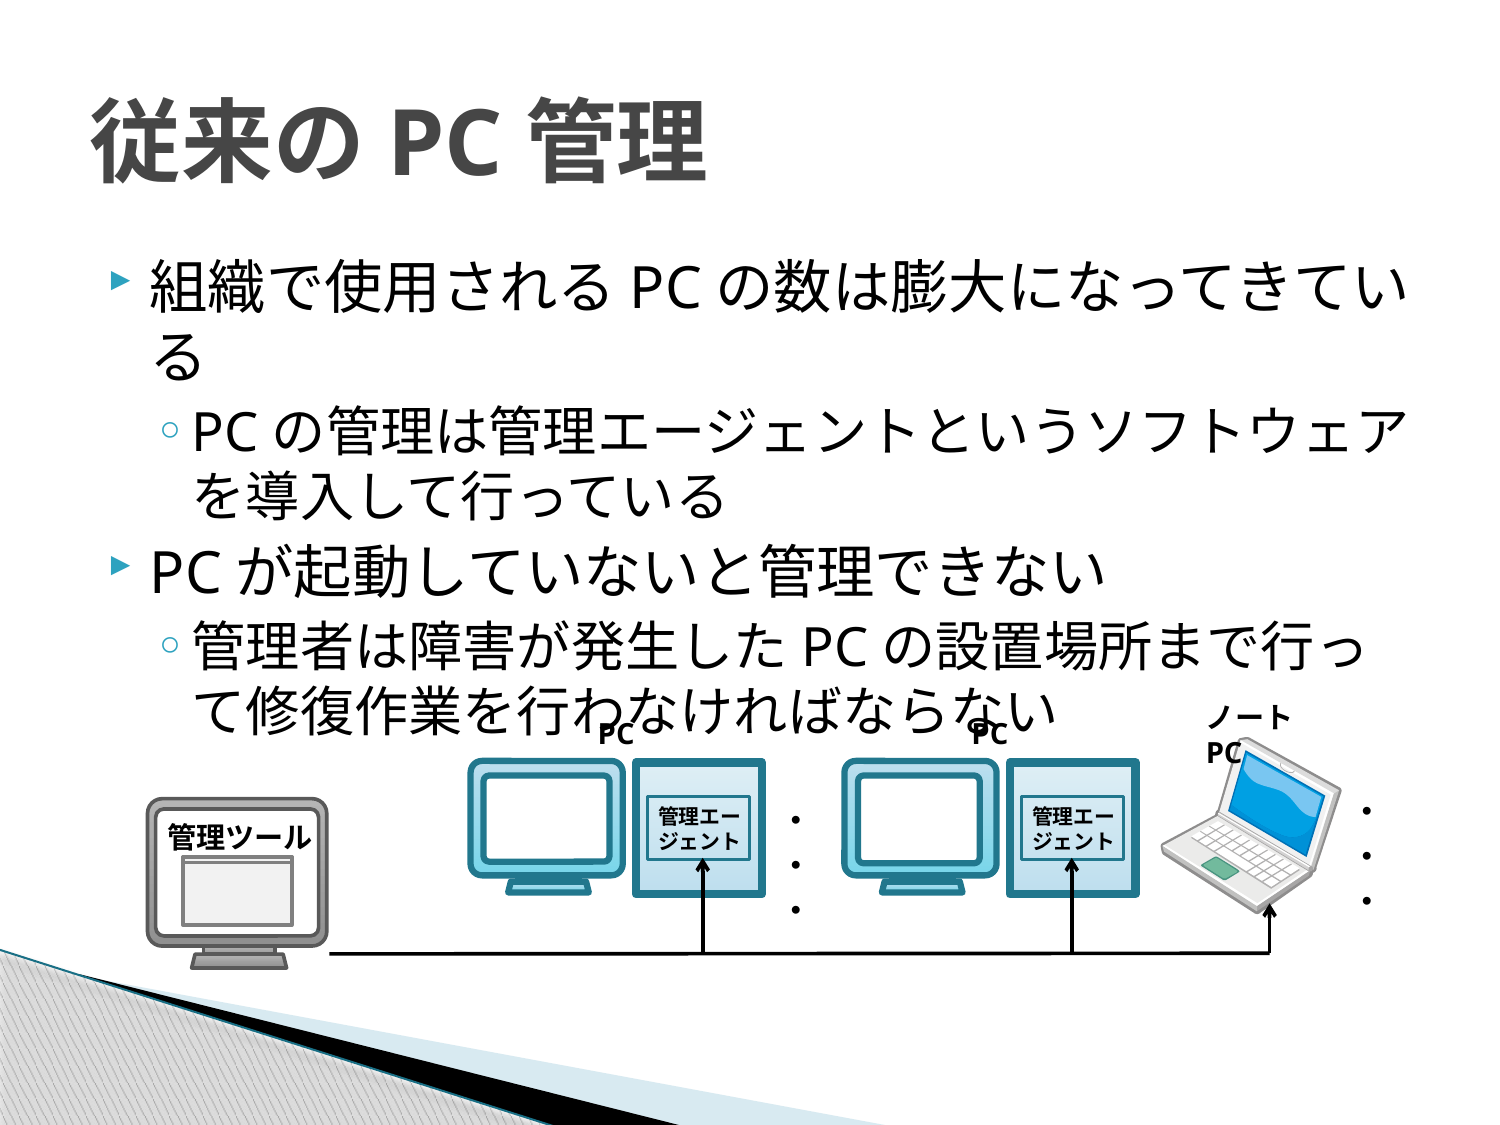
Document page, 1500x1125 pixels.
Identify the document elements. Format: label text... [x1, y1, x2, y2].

list 組織で使用されるPCの数は膨大になってきている PCの管理は管理エージェントというソフトウェアを導入して行っている PCが起動していないと管理できない 管理者は障害が発生したPCの設置場所まで行って修復作業を行わなければならない [75, 243, 1425, 986]
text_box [147, 692, 1424, 969]
title 従来のPC管理 [75, 45, 1425, 233]
